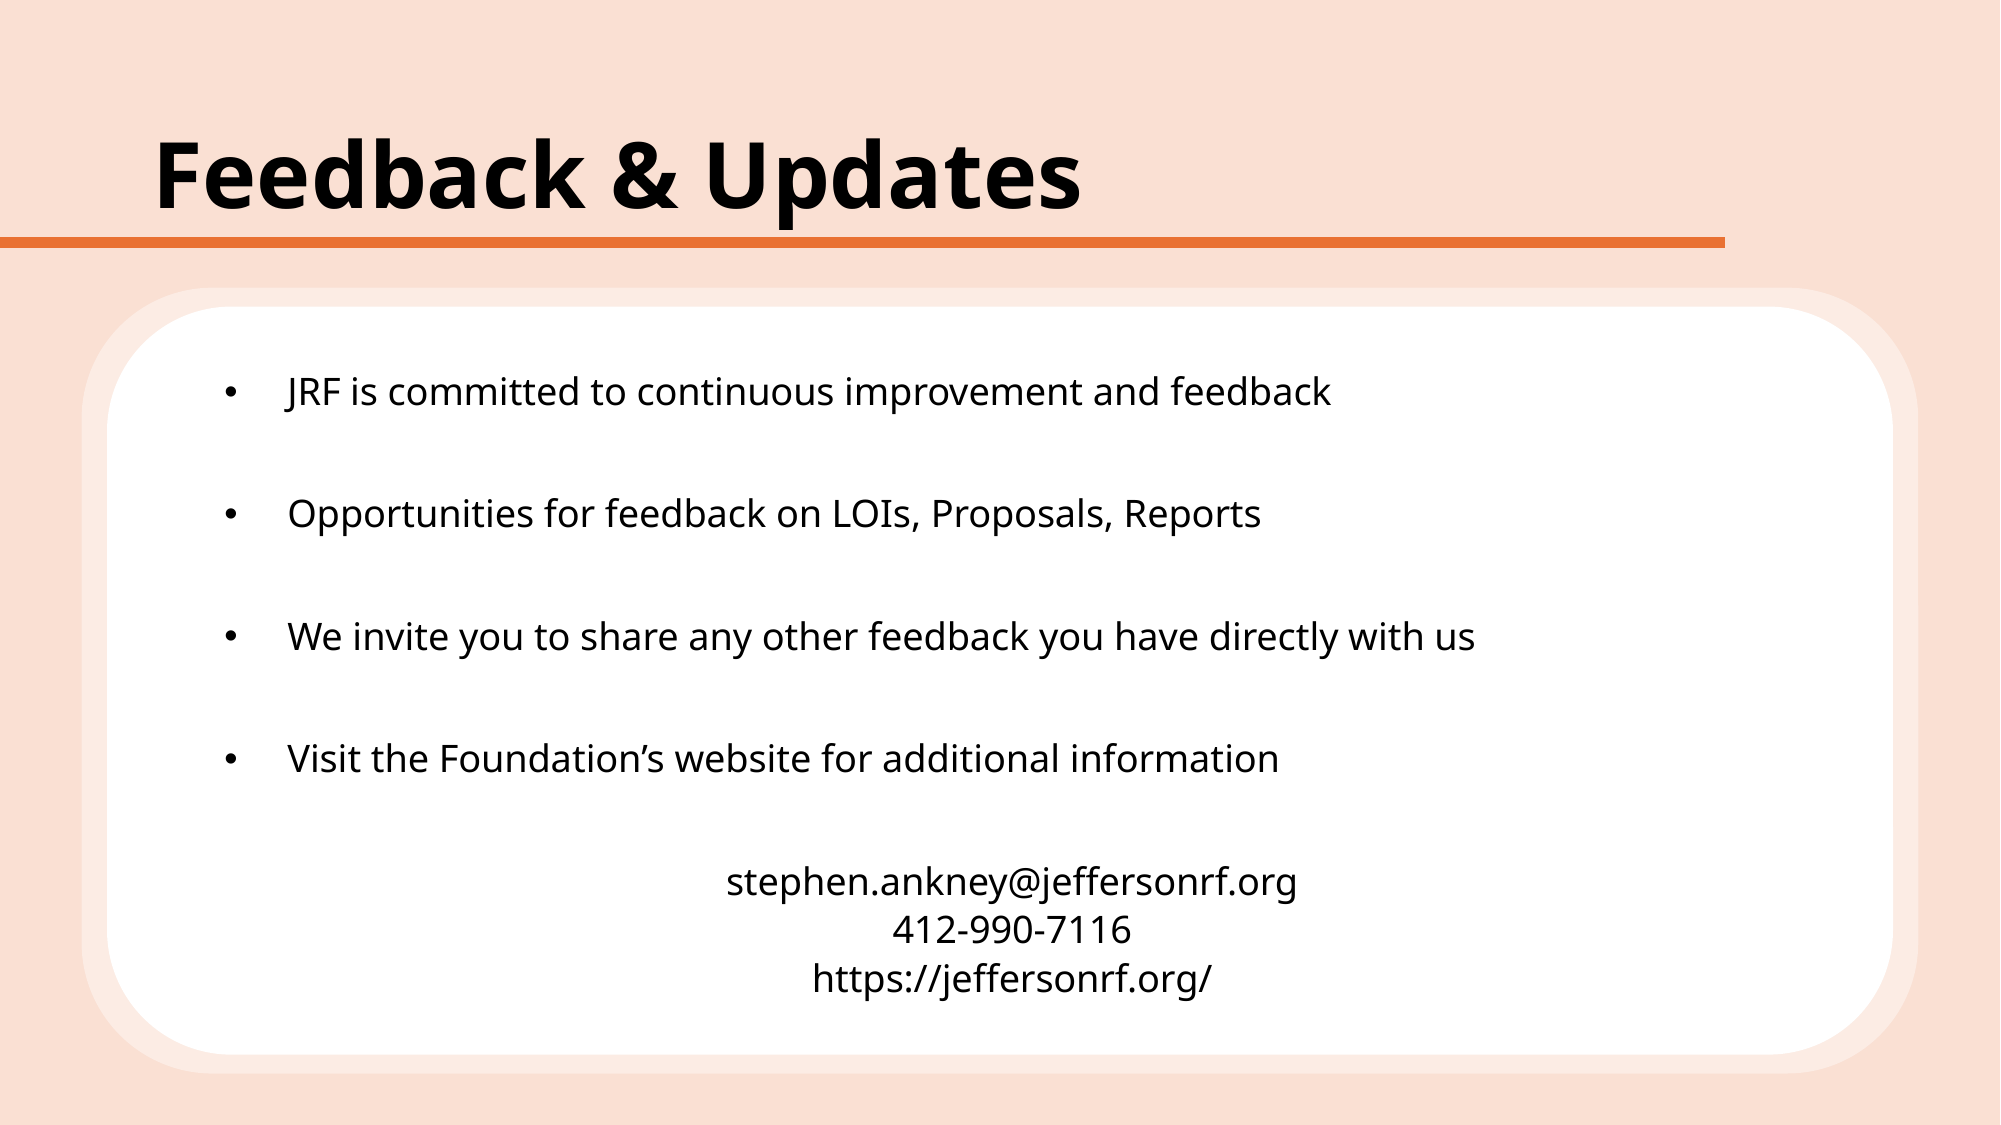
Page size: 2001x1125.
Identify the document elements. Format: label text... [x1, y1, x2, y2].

text_box JRF is committed to continuous improvement and feedback Opportunities for feedback on LOIs, Proposals, Reports We invite you to share any other feedback you have directly with us Visit the Foundation’s website for additional information stephen.ankney@jeffersonrf.org 412-990-7116 https://jeffersonrf.org/ [184, 365, 1816, 1014]
title Feedback & Updates [137, 70, 1863, 288]
text_box [81, 287, 1919, 1074]
text_box [0, 0, 2000, 1125]
